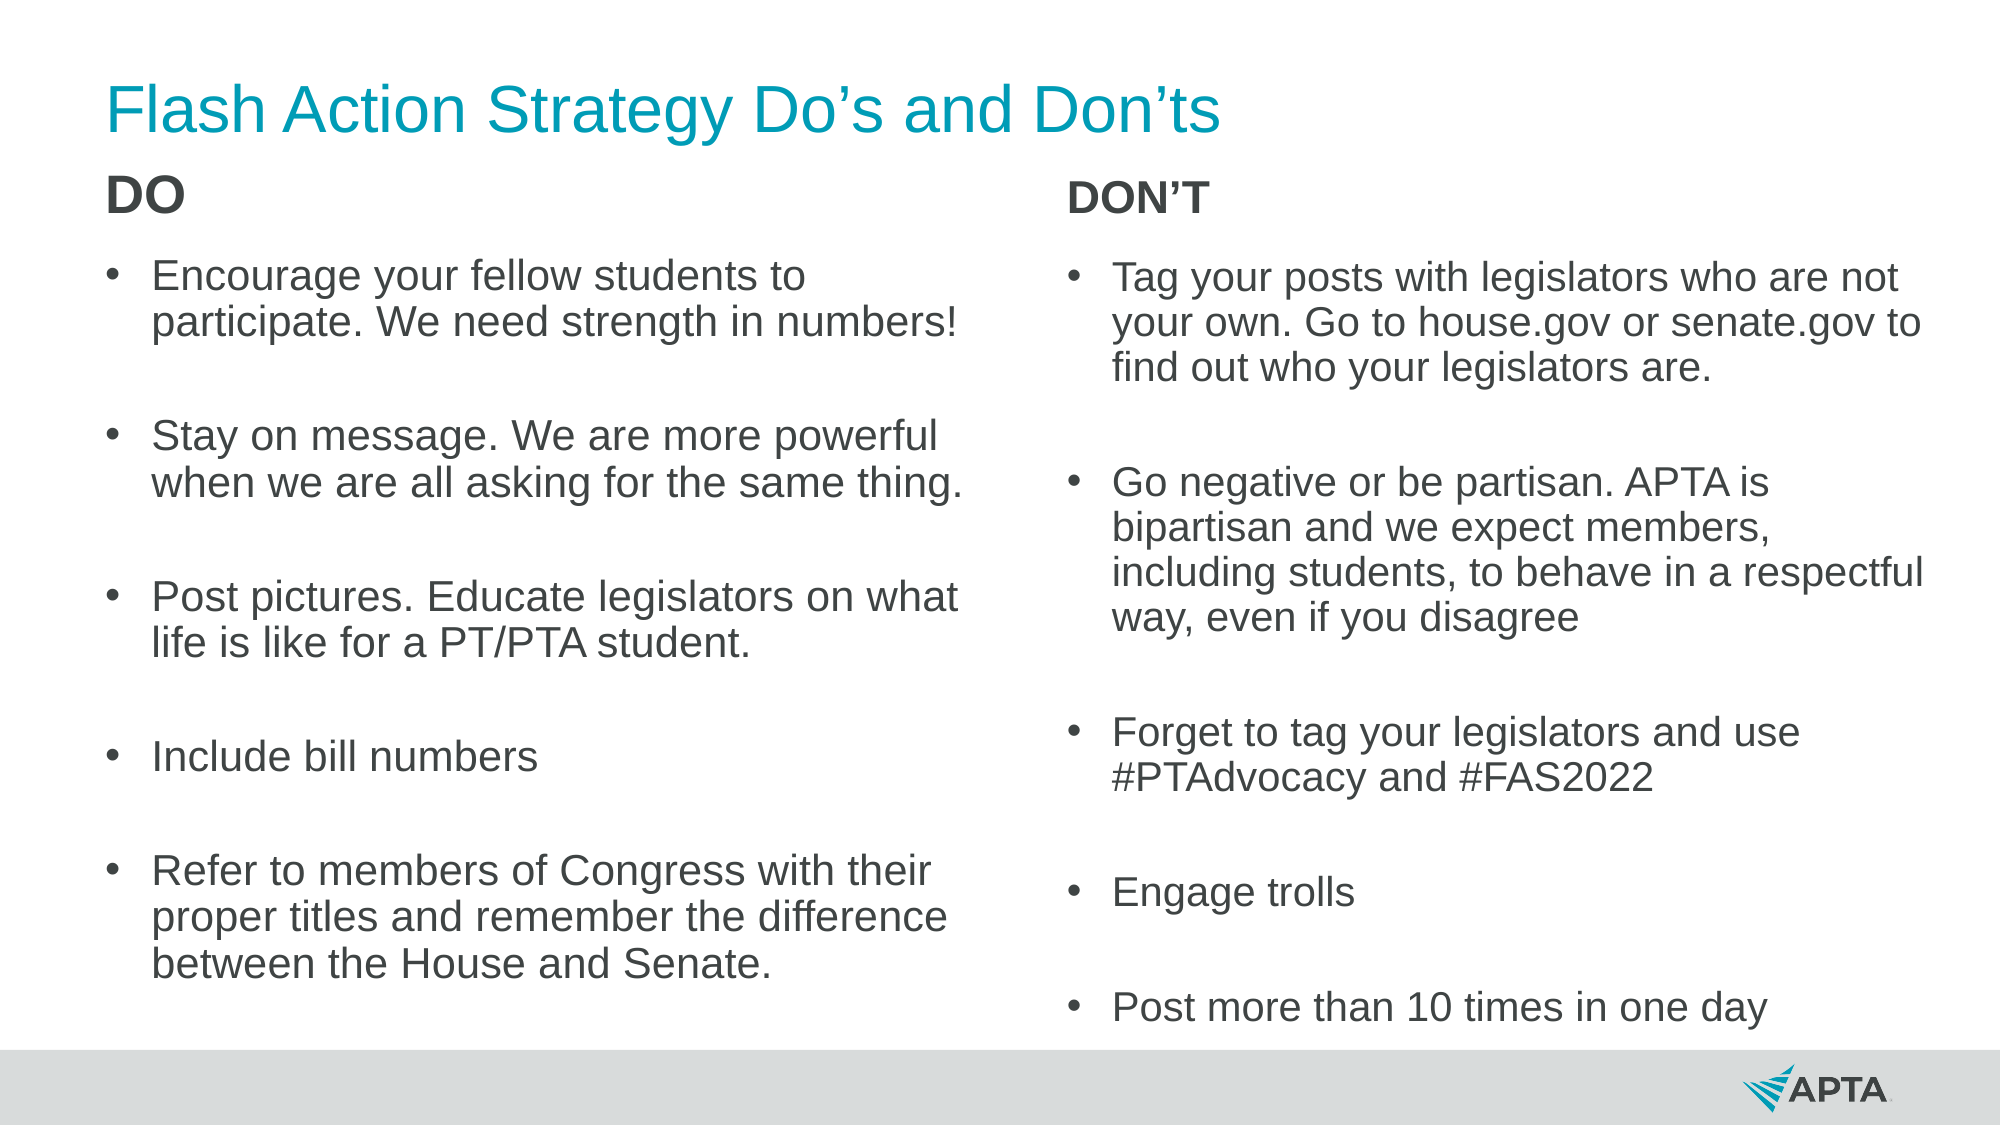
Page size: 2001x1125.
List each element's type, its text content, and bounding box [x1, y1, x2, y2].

title Flash Action Strategy Do’s and Don’ts [105, 75, 1755, 225]
list Encourage your fellow students to participate. We need strength in numbers! Stay on message. We are more powerful when we are all asking for the same thing. Post pictures. Educate legislators on what life is like for a PT/PTA student. Include bill numbers Refer to members of Congress with their proper titles and remember the difference between the House and Senate. [105, 252, 979, 1004]
text_box Tag your posts with legislators who are not your own. Go to house.gov or senate.gov to find out who your legislators are. Go negative or be partisan. APTA is bipartisan and we expect members, including students, to behave in a respectful way, even if you disagree Forget to tag your legislators and use #PTAdvocacy and #FAS2022 Engage trolls Post more than 10 times in one day [1066, 255, 1941, 951]
text_box DO [105, 167, 270, 253]
text_box DON’T [1066, 174, 1232, 255]
picture [1742, 1063, 1893, 1113]
